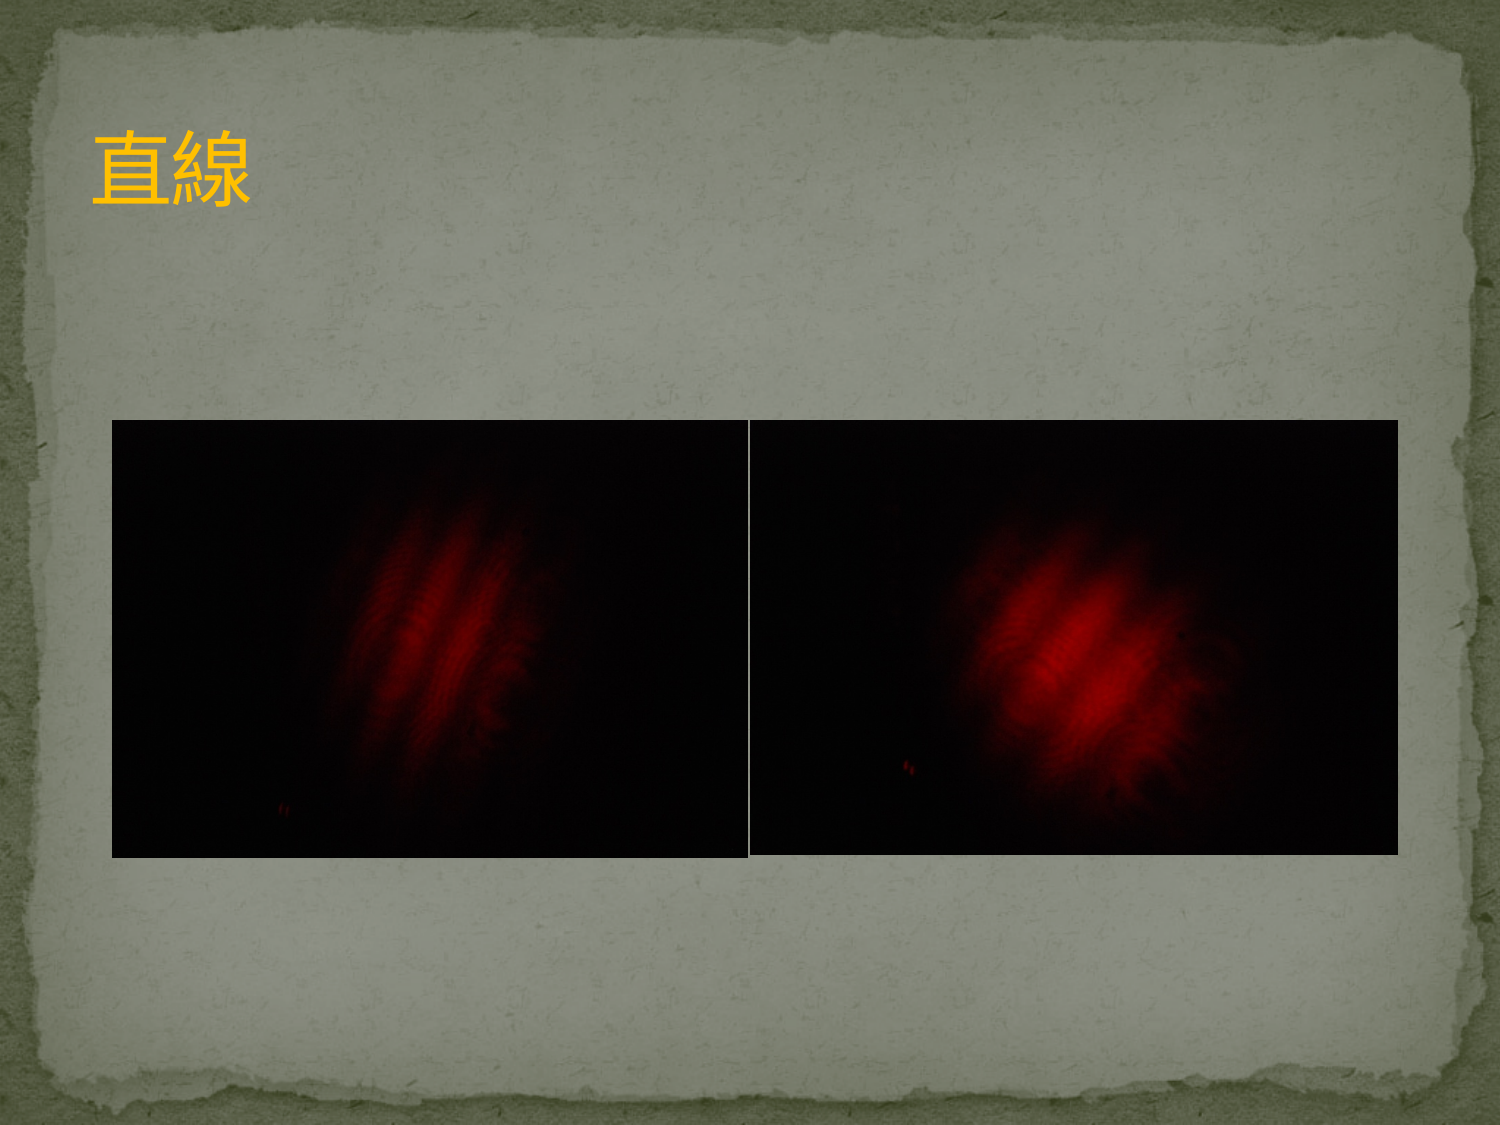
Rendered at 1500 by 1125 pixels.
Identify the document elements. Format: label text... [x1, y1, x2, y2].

picture [112, 420, 748, 858]
title 直線 [74, 24, 1425, 225]
picture [750, 420, 1398, 855]
